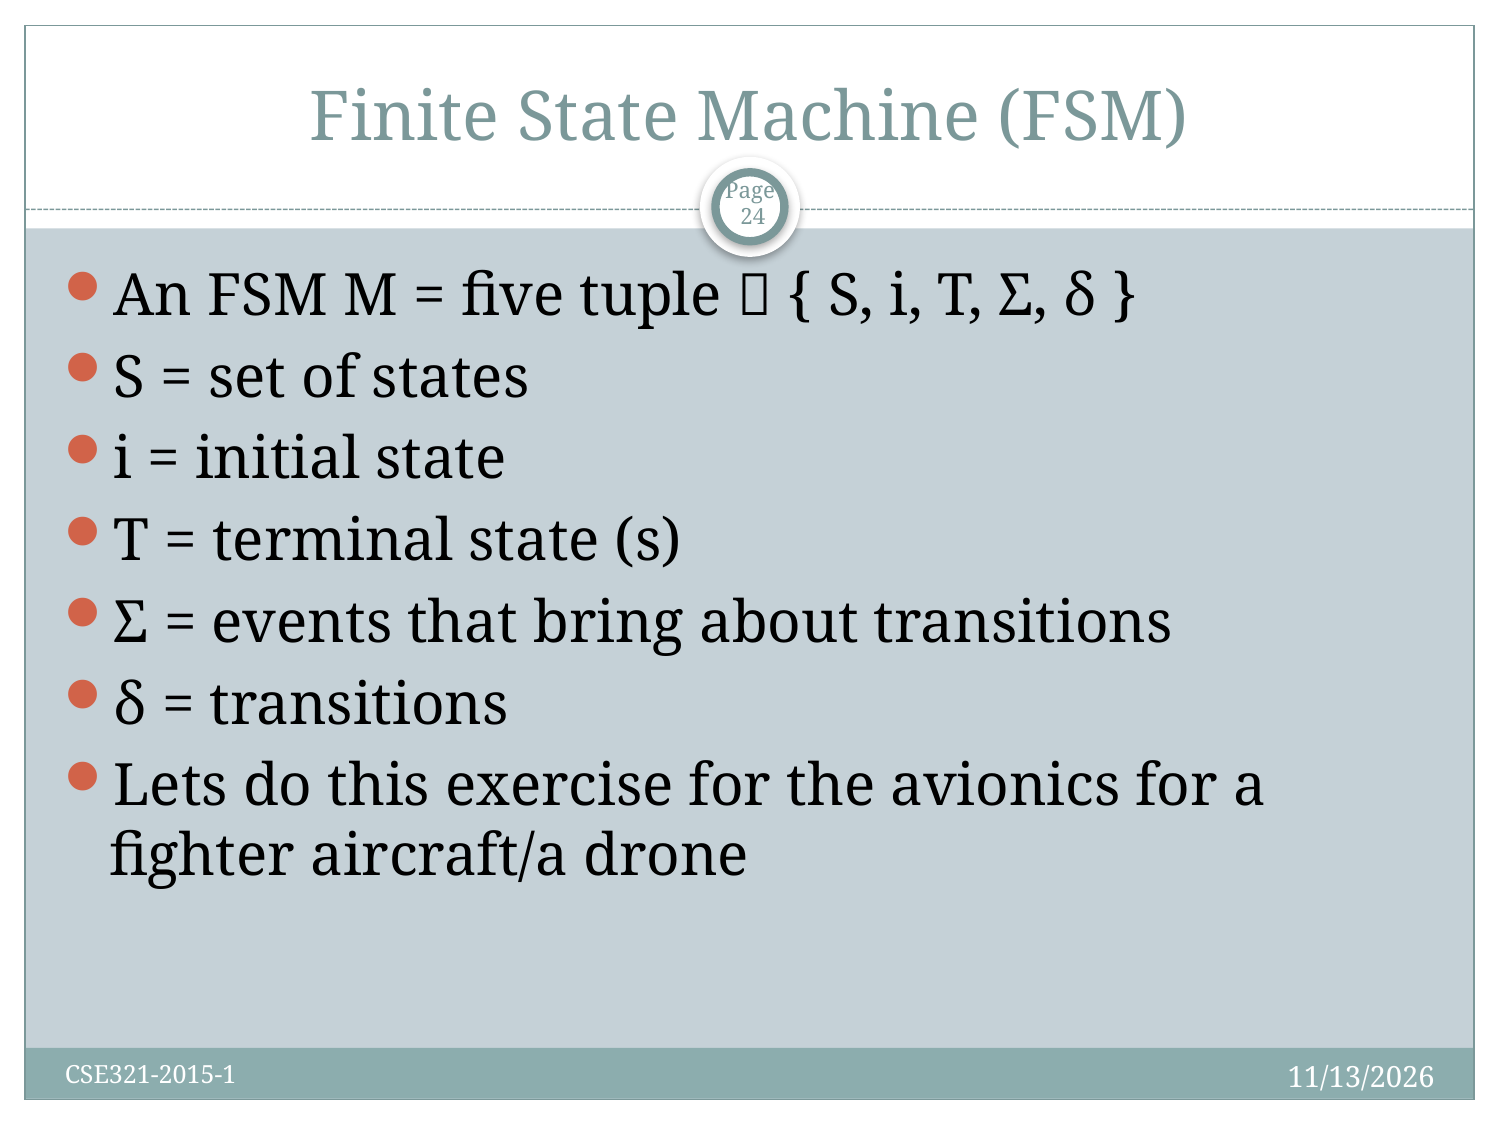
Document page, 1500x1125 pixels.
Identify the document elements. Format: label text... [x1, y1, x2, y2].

footer CSE321-2015-1 [50, 1051, 638, 1112]
list An FSM M = five tuple  { S, i, T, Σ, δ } S = set of states i = initial state T = terminal state (s) Σ = events that bring about transitions δ = transitions Lets do this exercise for the avionics for a fighter aircraft/a drone [49, 249, 1450, 1005]
title Finite State Machine (FSM) [49, 37, 1450, 162]
slide_number Page 24 [715, 168, 791, 241]
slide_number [950, 1050, 1450, 1111]
